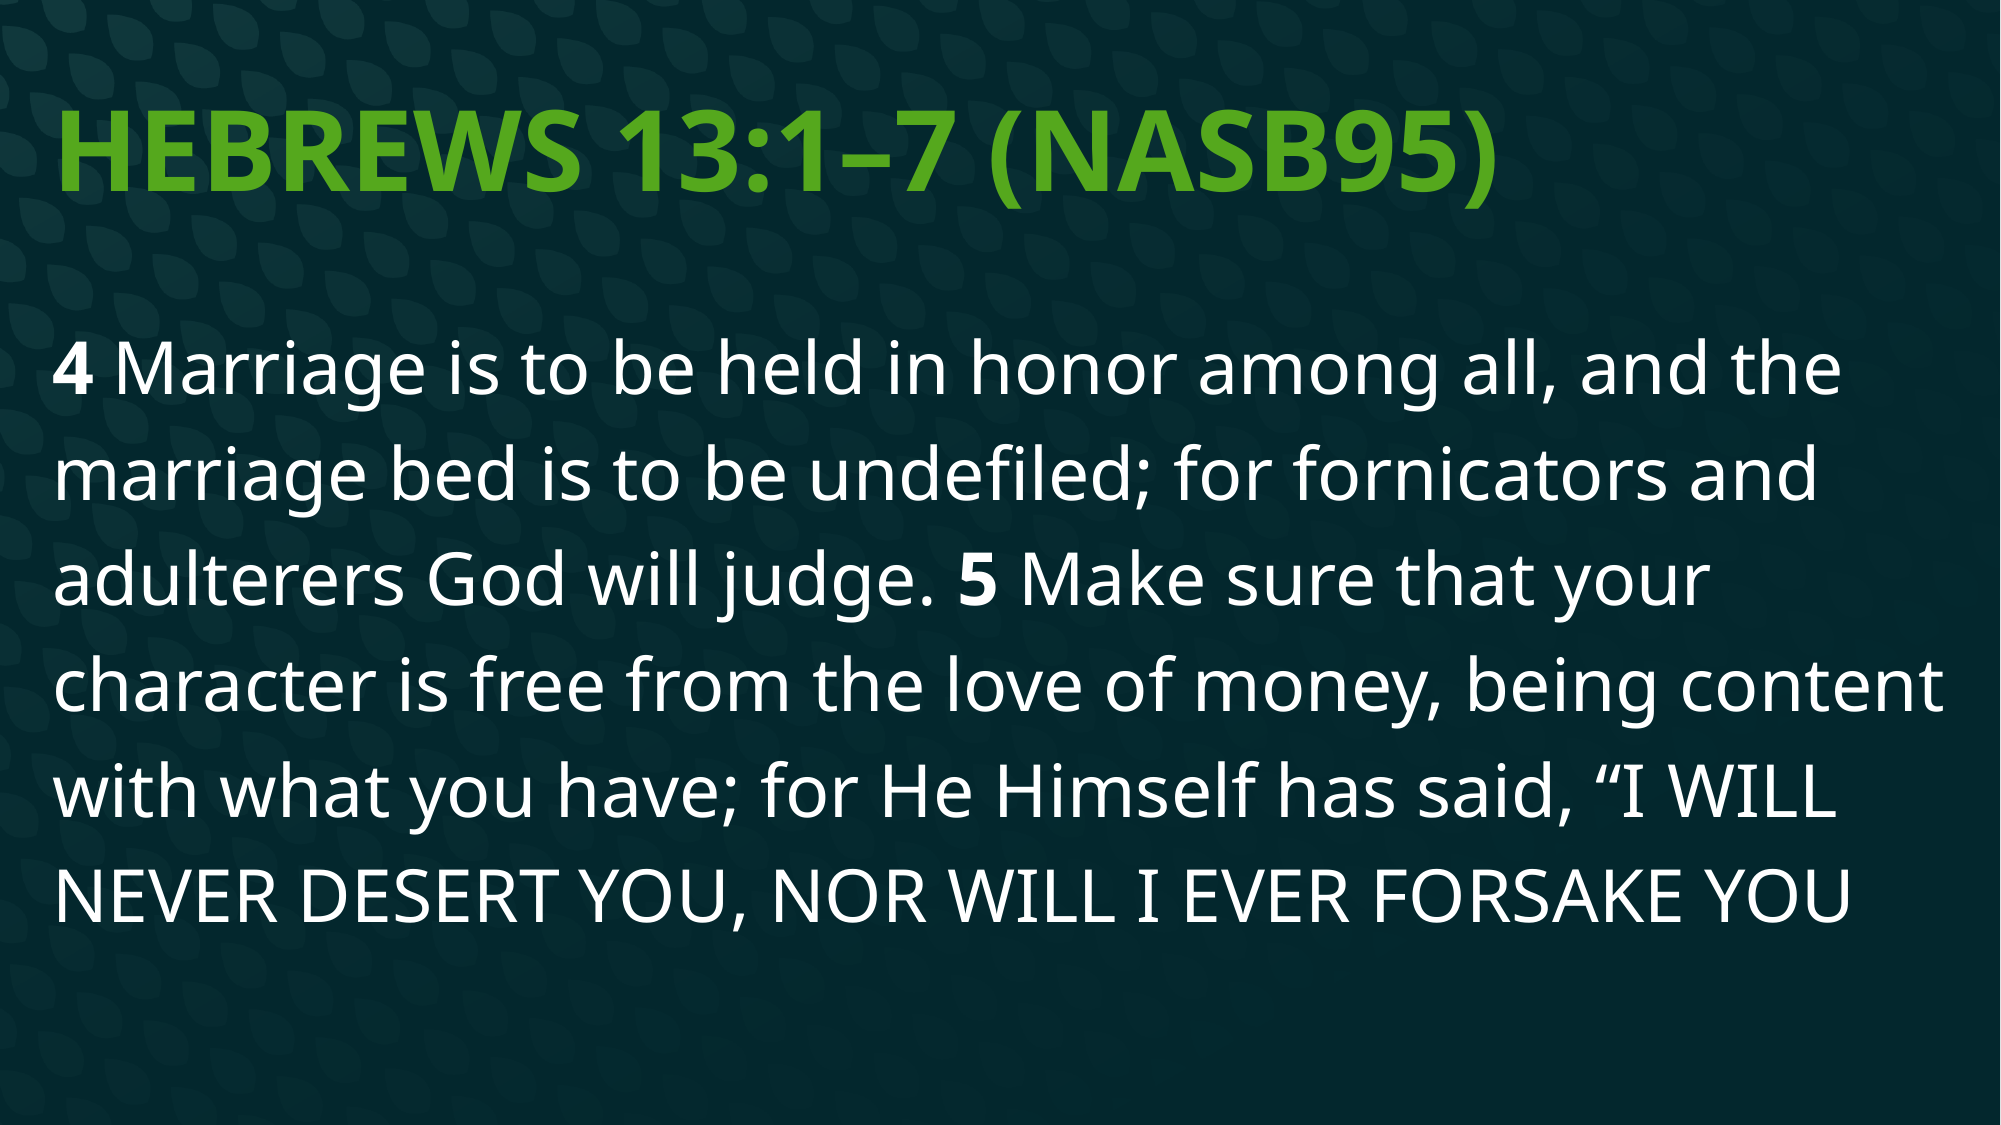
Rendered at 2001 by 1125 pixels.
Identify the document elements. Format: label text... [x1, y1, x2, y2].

list 4 Marriage is to be held in honor among all, and the marriage bed is to be undefiled; for fornicators and adulterers God will judge. 5 Make sure that your character is free from the love of money, being content with what you have; for He Himself has said, “I will never desert you, nor will I ever forsake you [37, 295, 1973, 1041]
picture [0, 0, 2001, 1125]
title Hebrews 13:1–7 (NASB95) [37, 33, 1973, 276]
